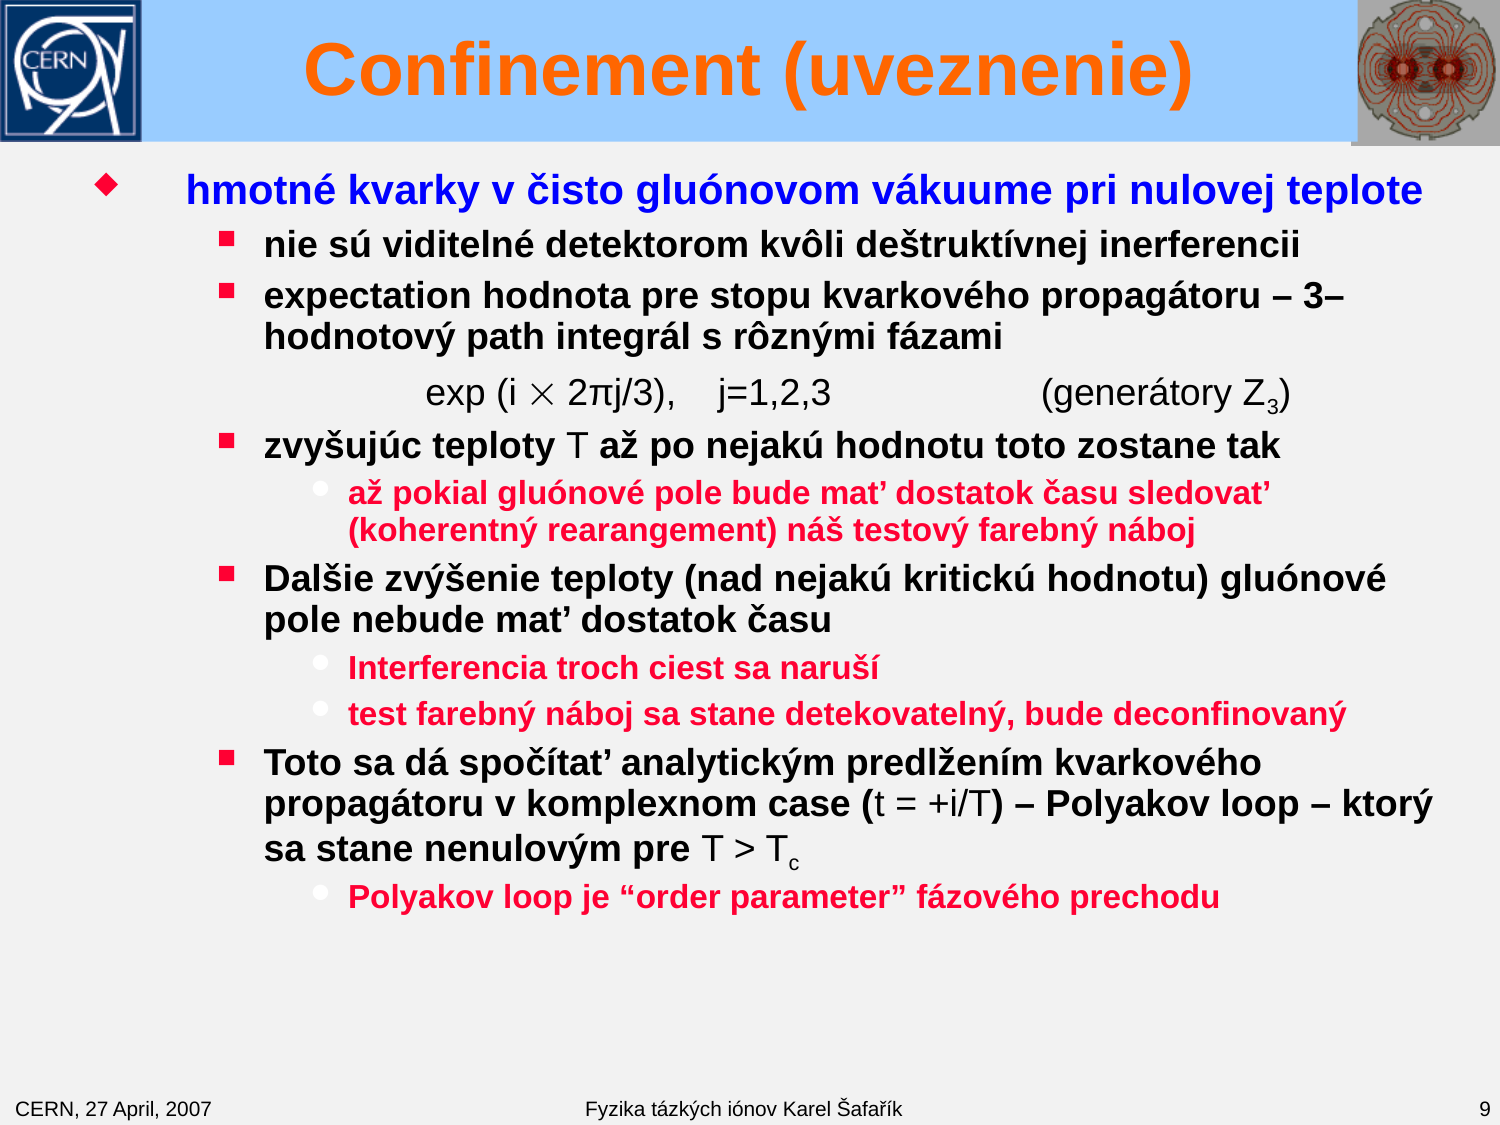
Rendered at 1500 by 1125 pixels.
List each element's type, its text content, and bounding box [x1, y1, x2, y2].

title Confinement (uveznenie) [141, 0, 1359, 142]
list hmotné kvarky v čisto gluónovom vákuume pri nulovej teplote nie sú viditelné detektorom kvôli deštruktívnej inerferencii expectation hodnota pre stopu kvarkového propagátoru – 3–hodnotový path integrál s rôznými fázami exp (i  2πj/3), j=1,2,3 (generátory Z3) zvyšujúc teploty T až po nejakú hodnotu toto zostane tak až pokial gluónové pole bude mat’ dostatok času sledovat’ (koherentný rearangement) náš testový farebný náboj Dalšie zvýšenie teploty (nad nejakú kritickú hodnotu) gluónové pole nebude mat’ dostatok času Interferencia troch ciest sa naruší test farebný náboj sa stane detekovatelný, bude deconfinovaný Toto sa dá spočítat’ analytickým predlžením kvarkového propagátoru v komplexnom case (t = +i/T) – Polyakov loop – ktorý sa stane nenulovým pre T > Tc Polyakov loop je “order parameter” fázového prechodu [76, 160, 1453, 1125]
picture [0, 0, 141, 142]
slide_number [0, 1070, 76, 1125]
slide_number 9 [1453, 1070, 1500, 1125]
